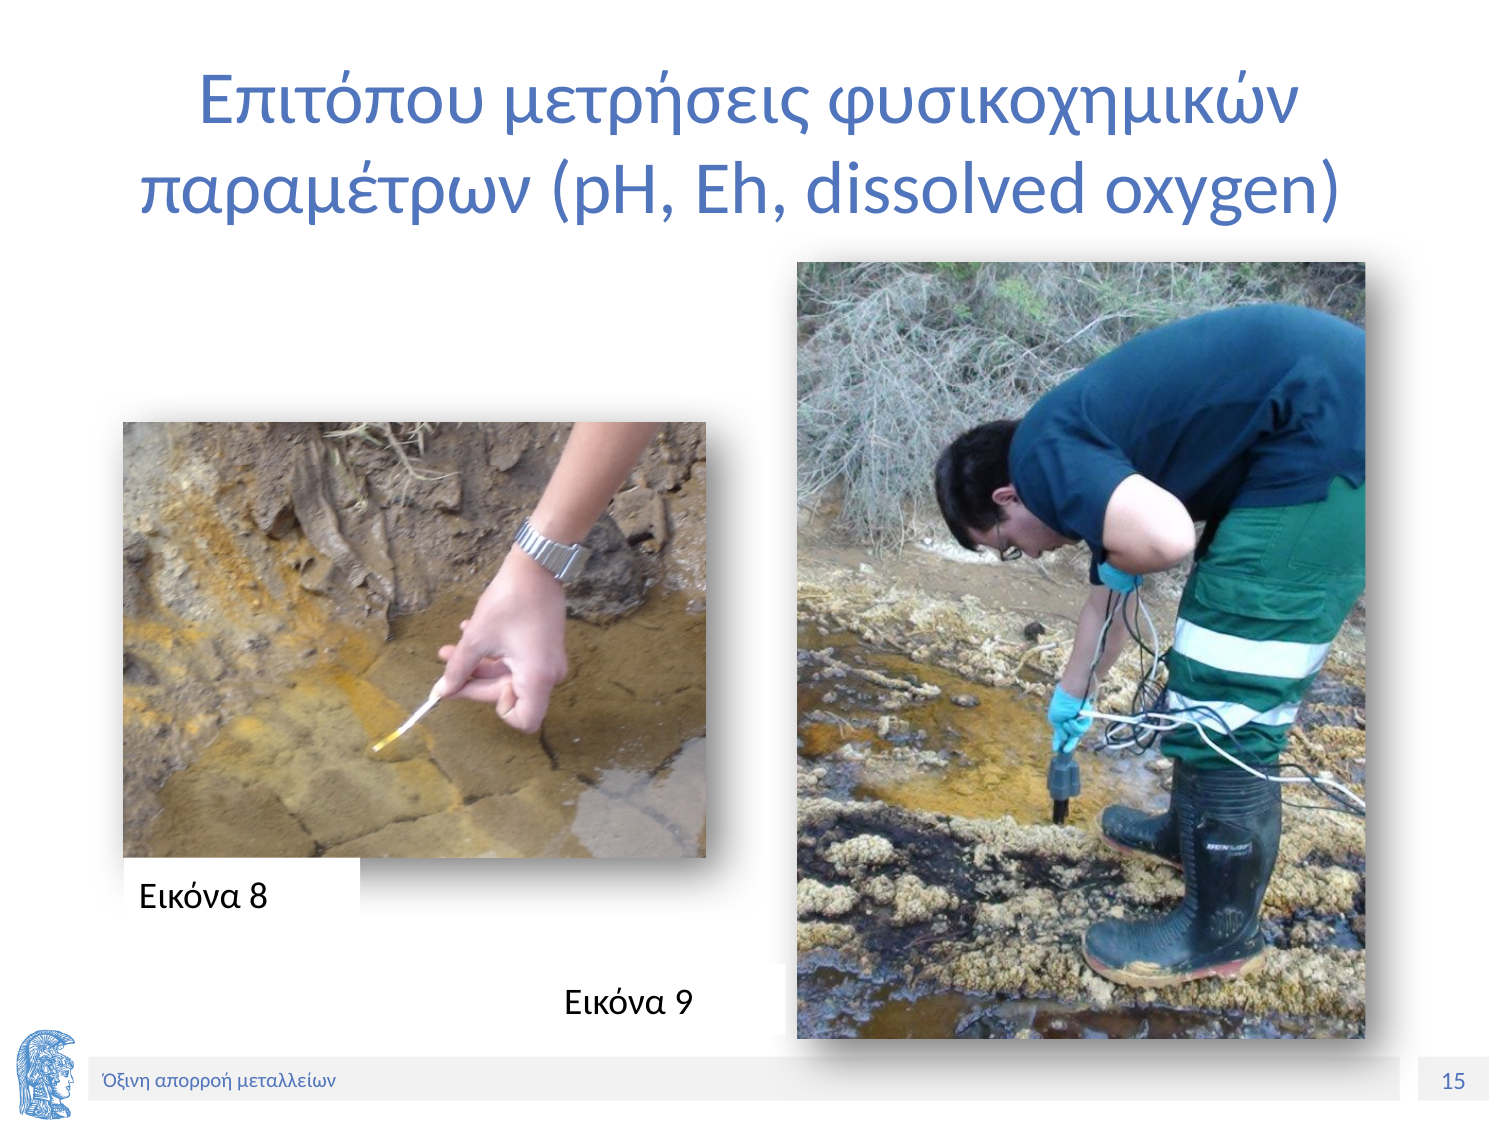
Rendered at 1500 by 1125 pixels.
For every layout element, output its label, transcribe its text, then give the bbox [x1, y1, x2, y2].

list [123, 421, 706, 858]
picture [9, 1026, 81, 1120]
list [796, 262, 1366, 1040]
text_box Εικόνα 9 [549, 963, 786, 1035]
text_box Εικόνα 8 [123, 865, 361, 929]
title Επιτόπου μετρήσεις φυσικοχημικών παραμέτρων (pH, Eh, dissolved oxygen) [75, 45, 1425, 233]
